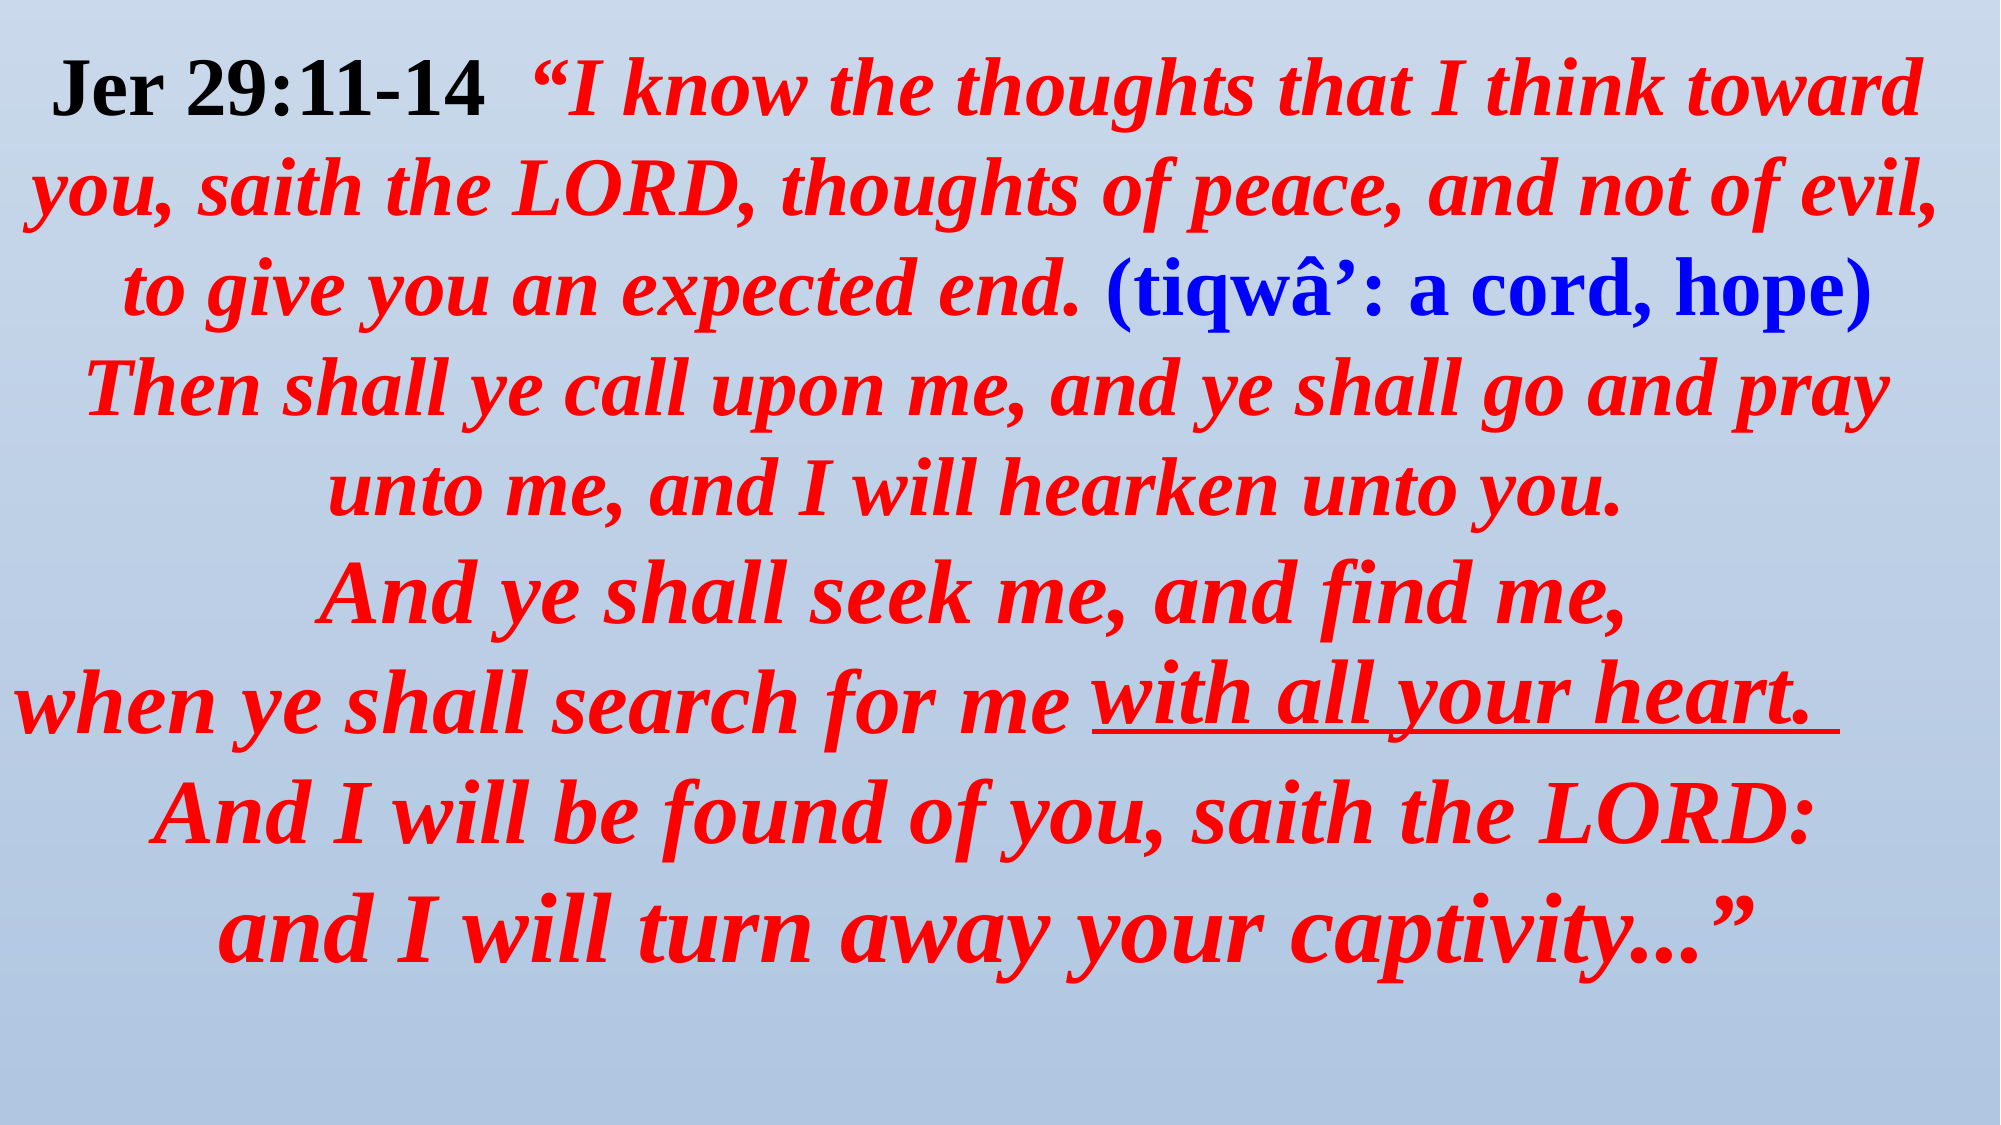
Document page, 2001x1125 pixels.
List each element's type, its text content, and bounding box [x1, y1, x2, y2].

text_box Jer 29:11-14 “I know the thoughts that I think toward you, saith the LORD, thoughts of peace, and not of evil, to give you an expected end. (tiqwâ’: a cord, hope) Then shall ye call upon me, and ye shall go and pray unto me, and I will hearken unto you. And ye shall seek me, and find me, when ye shall search for me And I will be found of you, saith the LORD: and I will turn away your captivity...” [0, 24, 1975, 990]
text_box with all your heart. [954, 624, 1977, 750]
